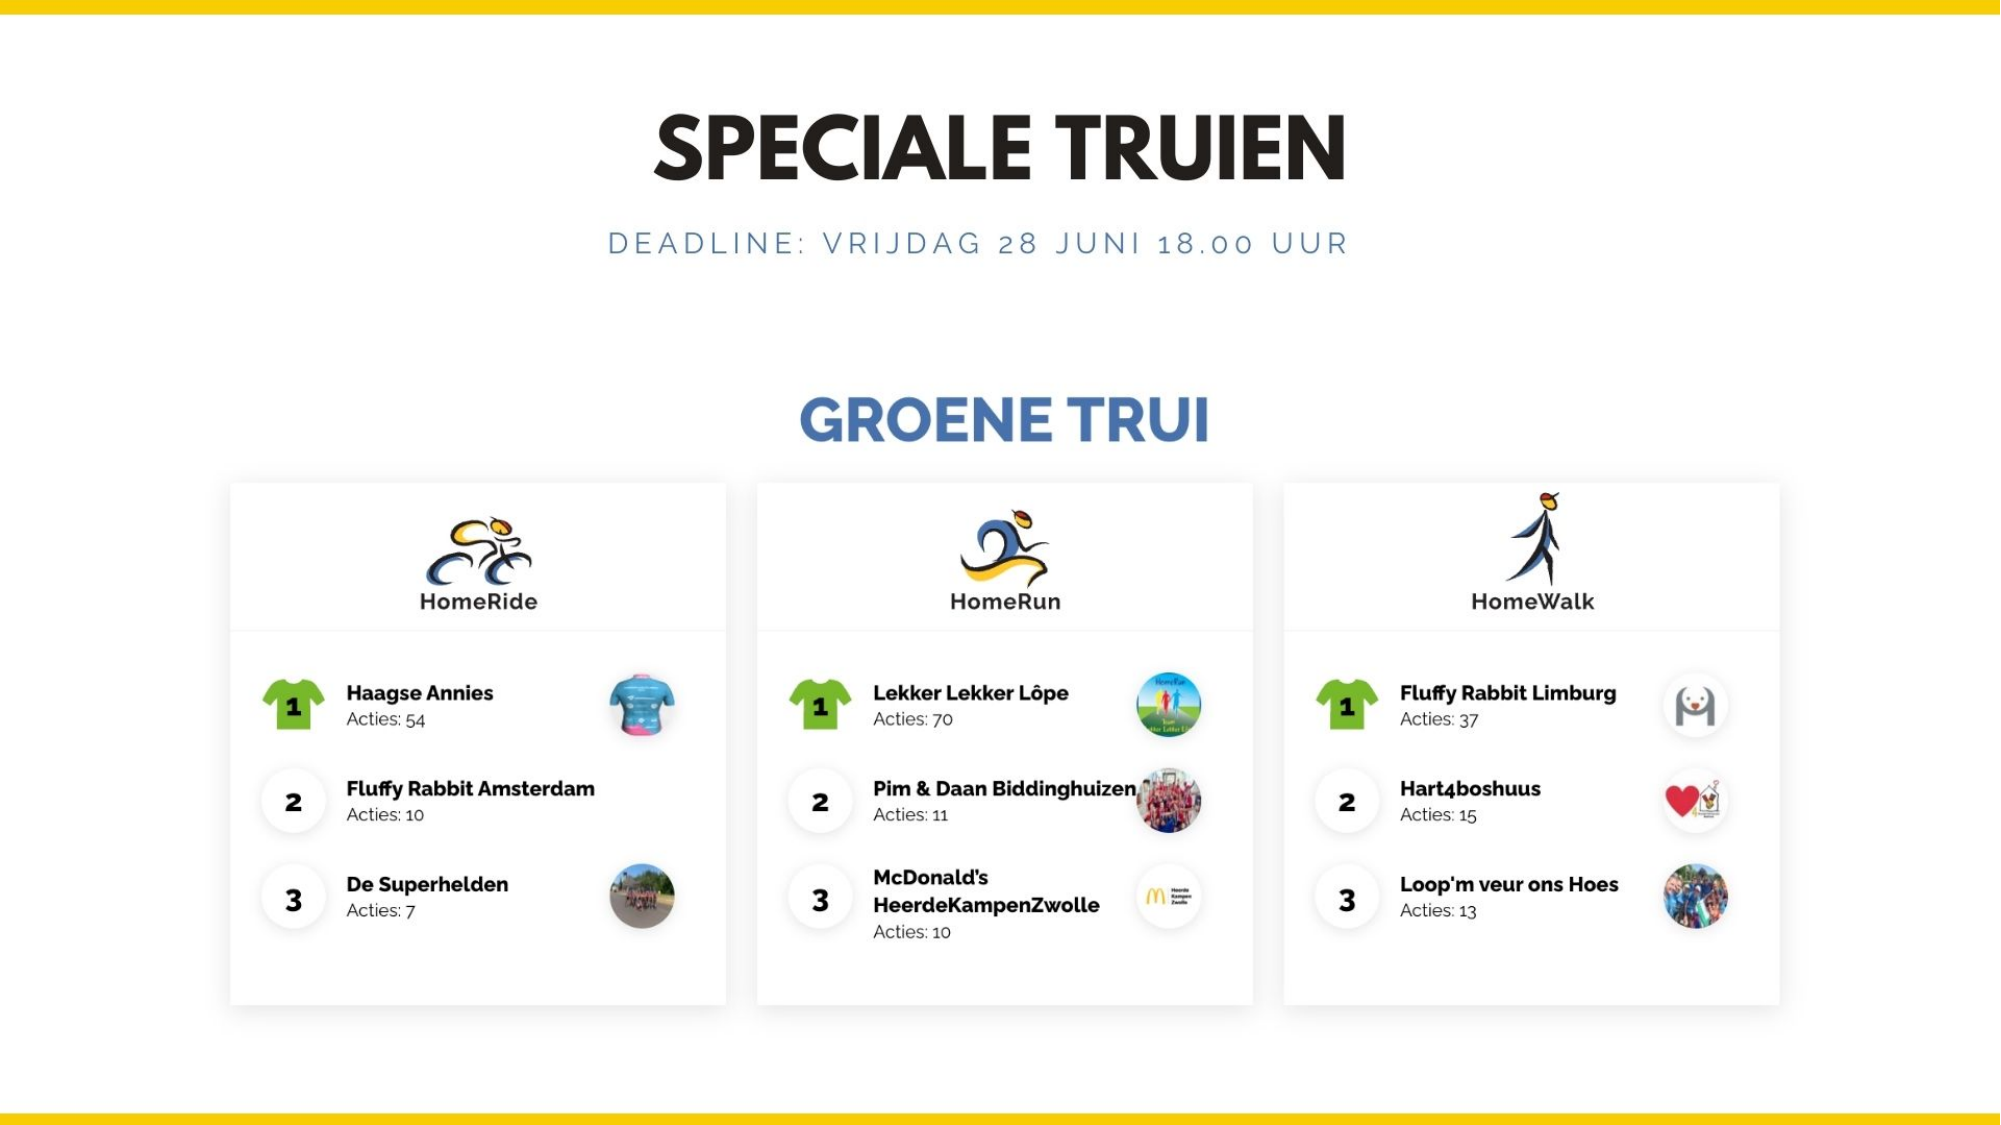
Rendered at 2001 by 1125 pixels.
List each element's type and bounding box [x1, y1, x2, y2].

list [0, 0, 2000, 1125]
